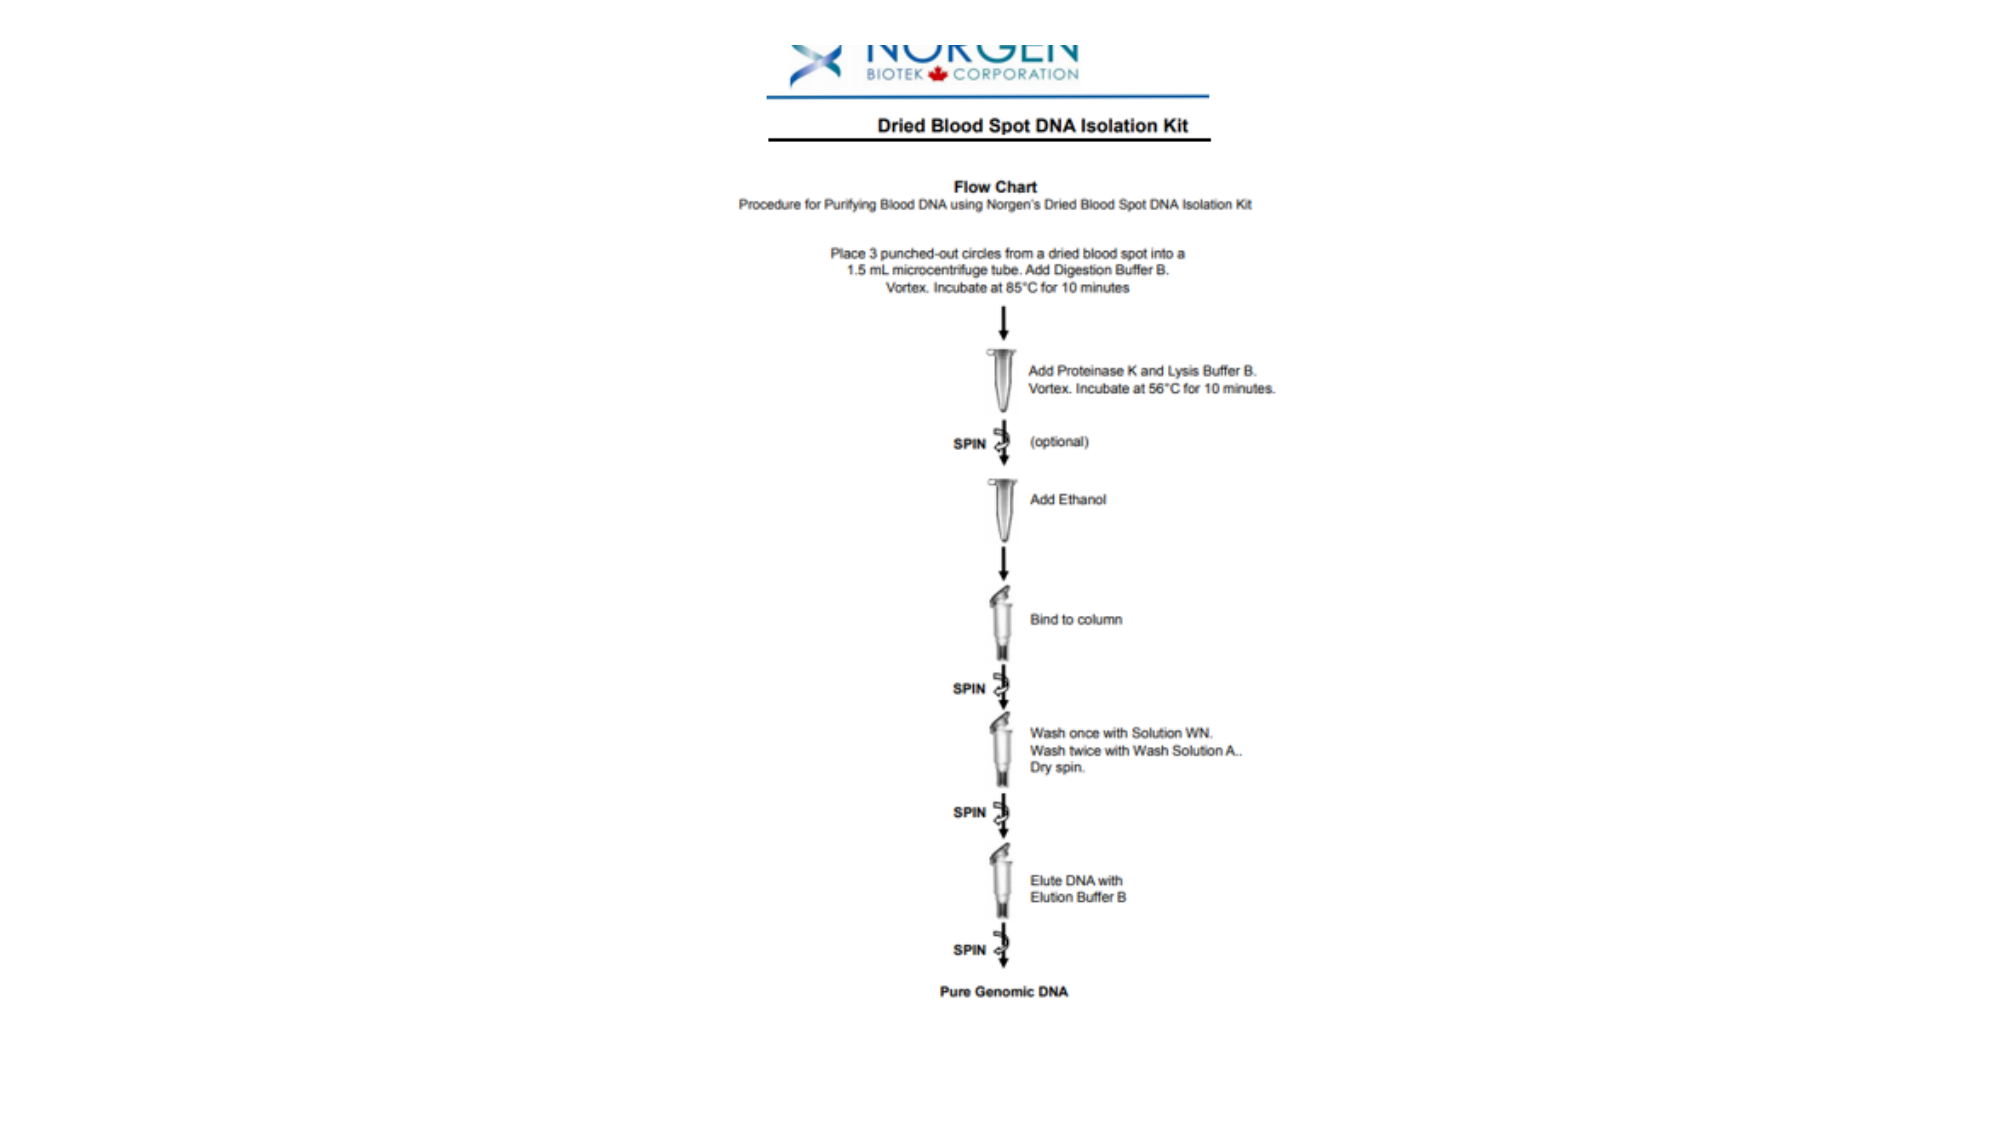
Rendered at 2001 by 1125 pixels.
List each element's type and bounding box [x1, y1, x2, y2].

picture [561, 45, 1516, 1003]
